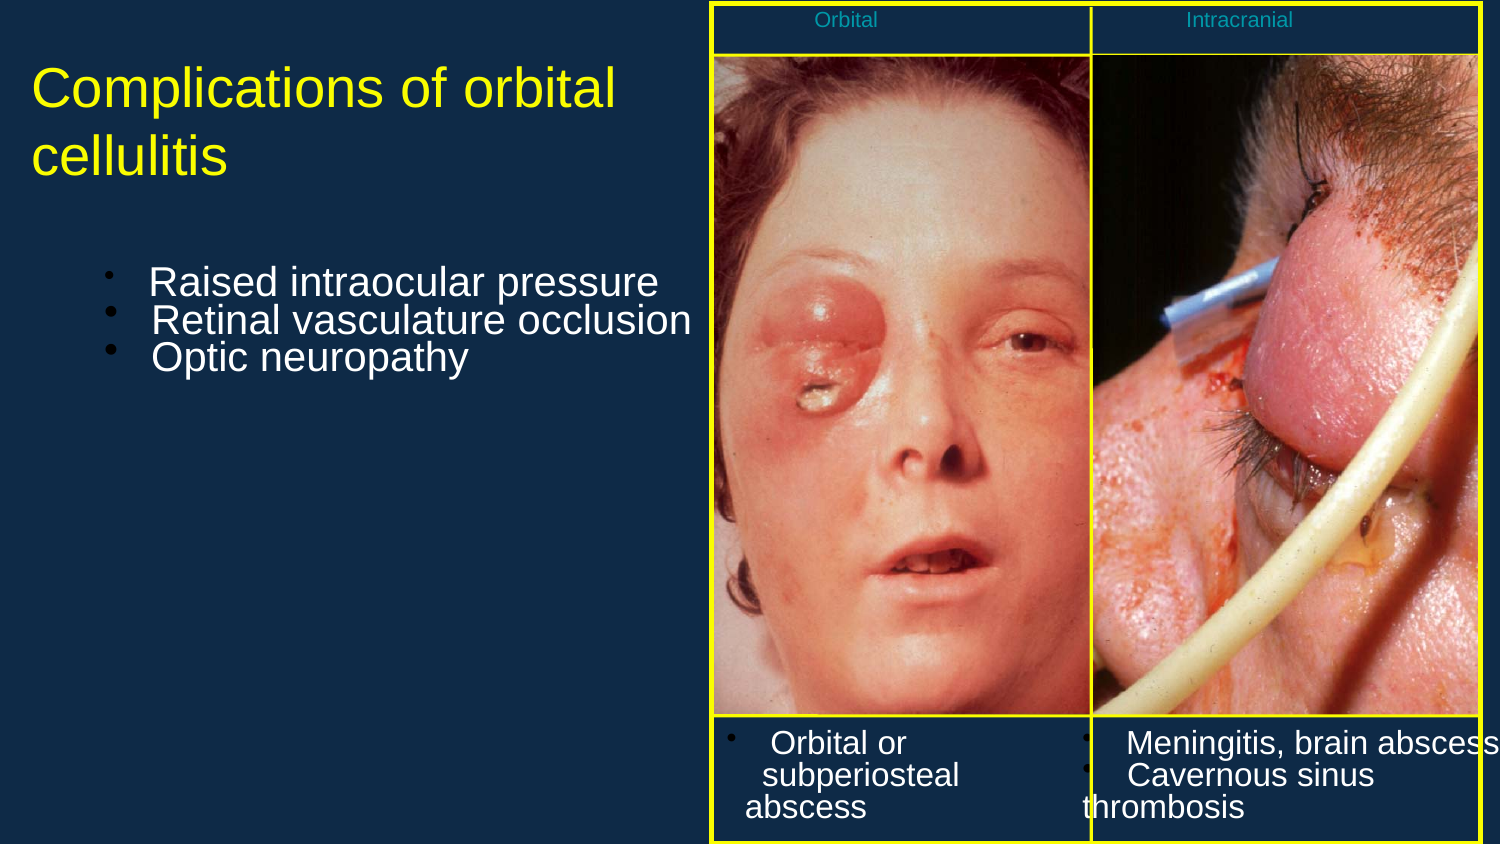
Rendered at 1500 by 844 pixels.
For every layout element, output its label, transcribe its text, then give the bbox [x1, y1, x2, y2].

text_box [711, 0, 1500, 844]
text_box Raised intraocular pressure Retinal vasculature occlusion Optic neuropathy [92, 260, 704, 385]
text_box Complications of orbital cellulitis [20, 45, 679, 193]
text_box [554, 65, 706, 150]
